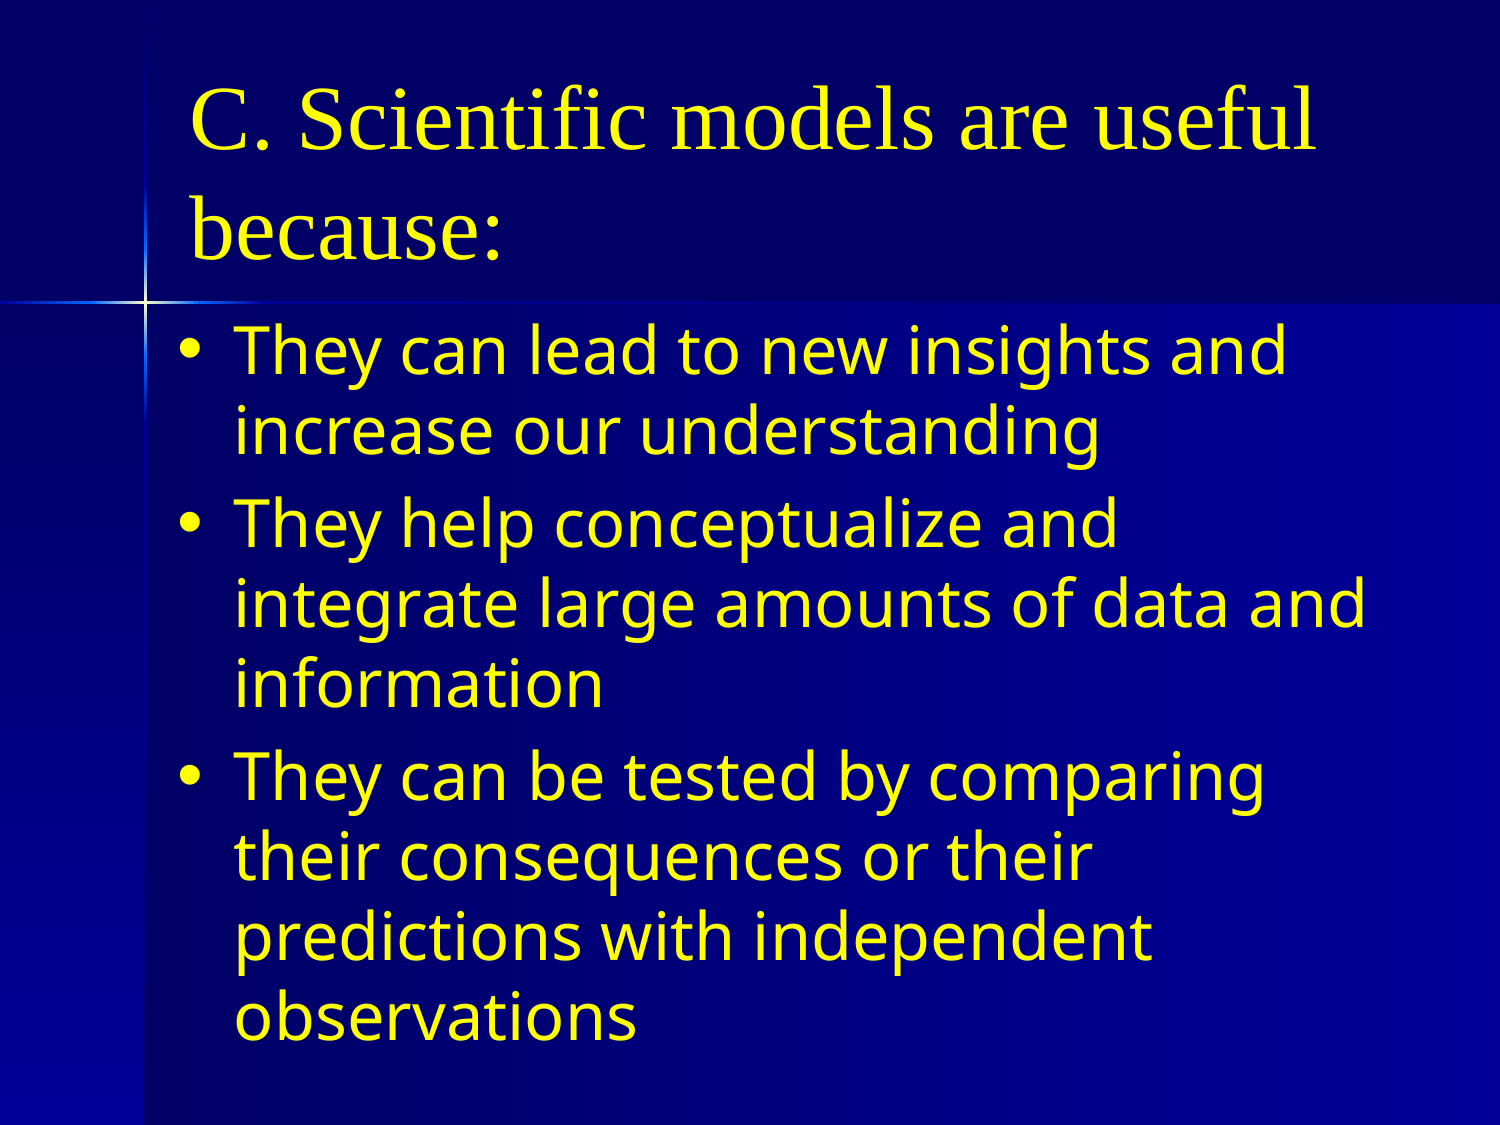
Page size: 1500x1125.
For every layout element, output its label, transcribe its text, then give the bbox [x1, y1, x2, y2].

list They can lead to new insights and increase our understanding They help conceptualize and integrate large amounts of data and information They can be tested by comparing their consequences or their predictions with independent observations [162, 299, 1401, 1101]
title C. Scientific models are useful because: [174, 49, 1413, 286]
